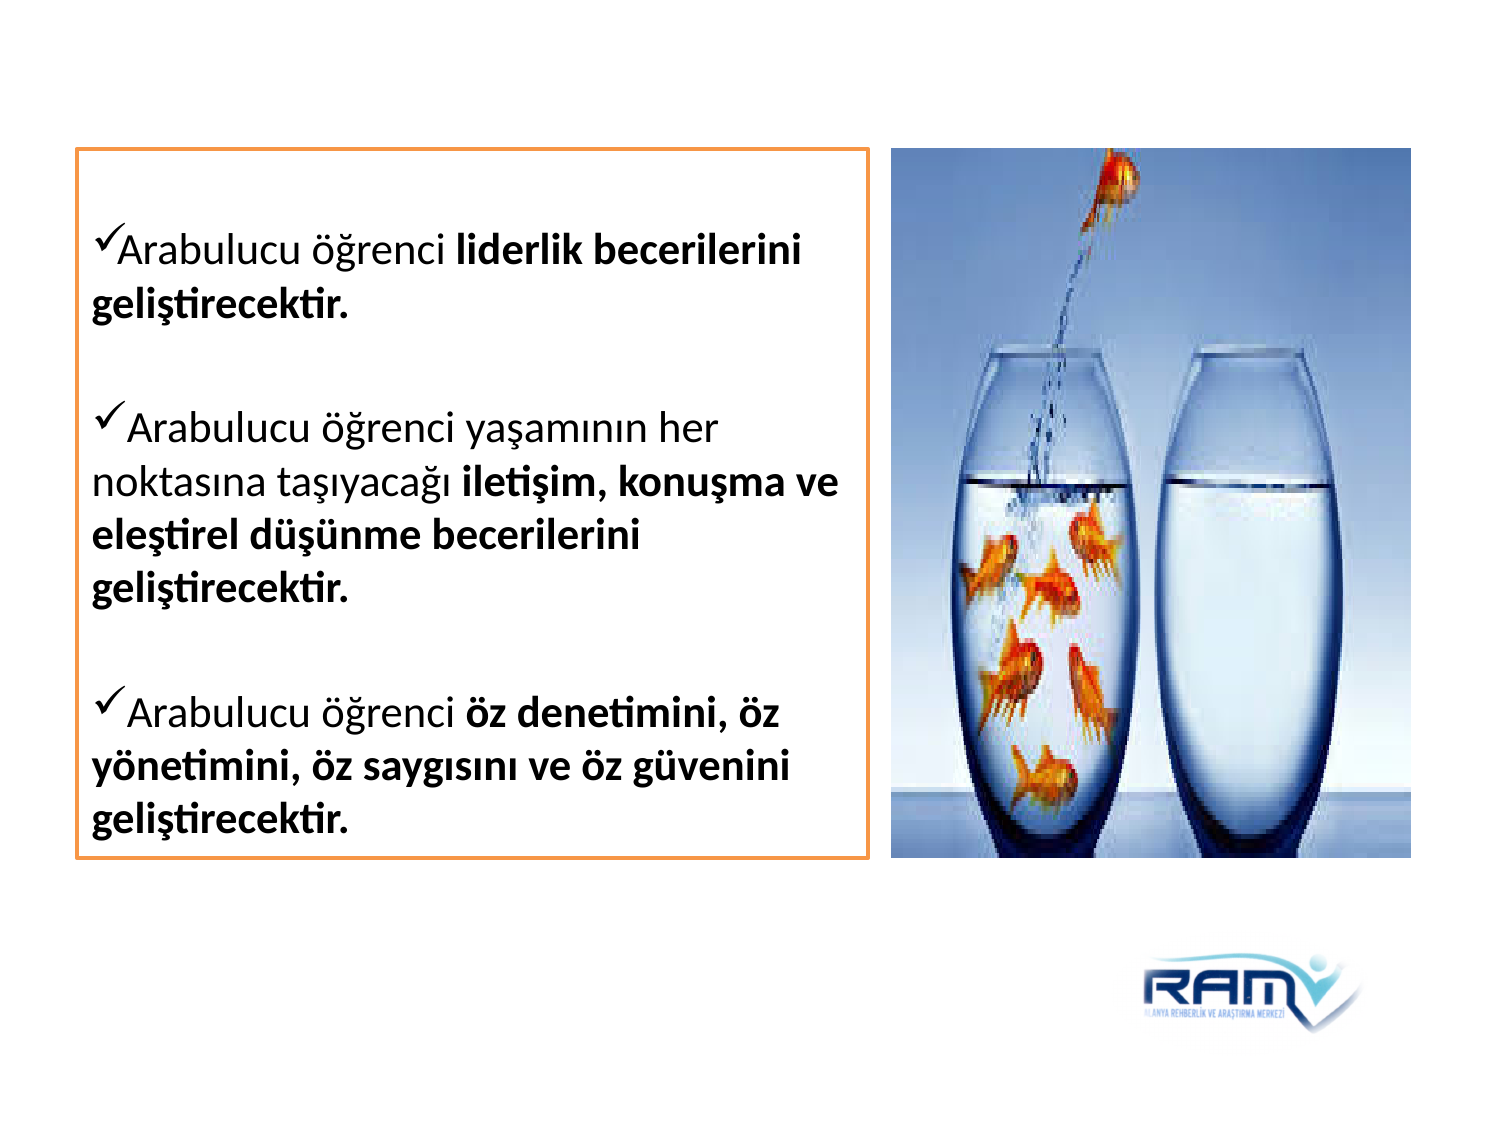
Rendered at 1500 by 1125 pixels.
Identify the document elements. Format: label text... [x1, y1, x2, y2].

picture [1104, 928, 1375, 1058]
subtitle Arabulucu öğrenci liderlik becerilerini geliştirecektir. Arabulucu öğrenci yaşamının her noktasına taşıyacağı iletişim, konuşma ve eleştirel düşünme becerilerini geliştirecektir. Arabulucu öğrenci öz denetimini, öz yönetimini, öz saygısını ve öz güvenini geliştirecektir. [75, 147, 870, 860]
picture [891, 148, 1411, 858]
